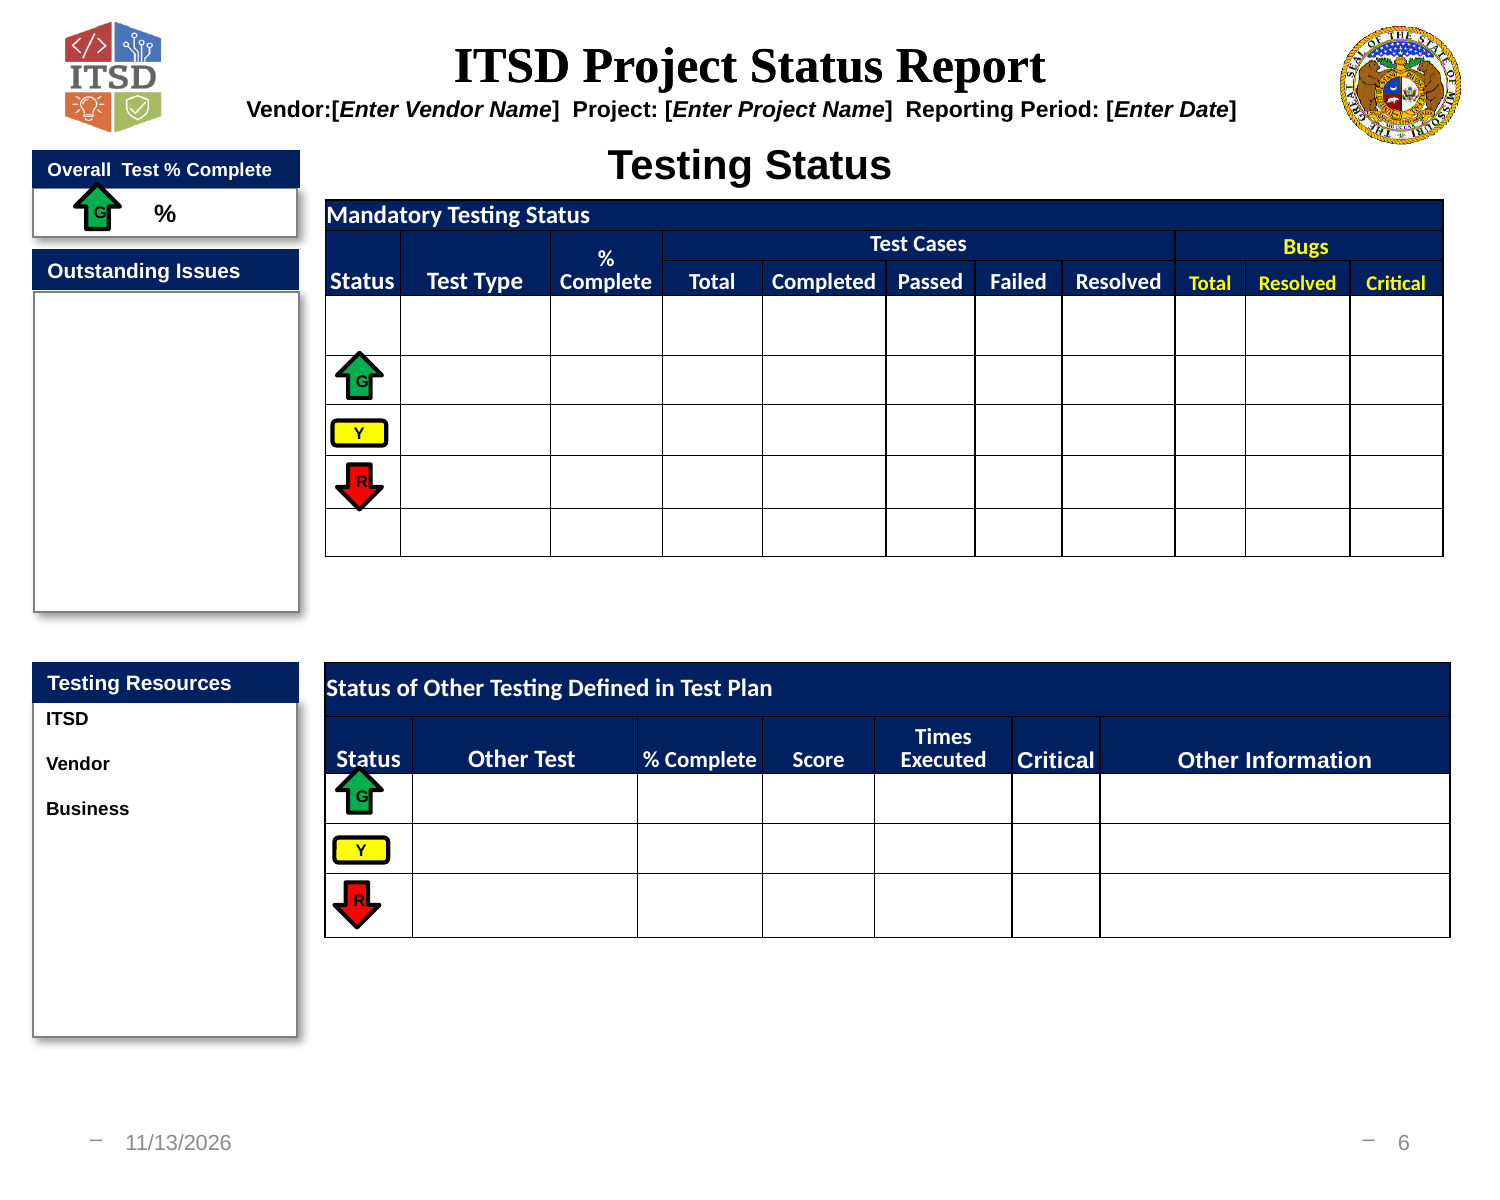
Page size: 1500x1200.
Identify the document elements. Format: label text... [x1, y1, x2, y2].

table_cell Bugs [1176, 231, 1442, 260]
table_cell [1063, 405, 1174, 455]
text_box [34, 291, 299, 613]
table_cell [1246, 456, 1349, 508]
table_cell [763, 356, 885, 404]
table_cell [413, 874, 637, 937]
table_cell Total [663, 261, 762, 295]
table_cell [1101, 774, 1449, 823]
table_cell [1063, 456, 1174, 508]
text_box Testing Resources [32, 662, 299, 703]
table_cell [1246, 405, 1349, 455]
title Testing Status [412, 137, 1088, 188]
table_cell % Complete [551, 231, 662, 295]
table_cell [551, 509, 662, 556]
table_cell [401, 405, 550, 455]
table_cell [976, 509, 1061, 556]
text_box G [73, 181, 122, 232]
table_cell [638, 824, 762, 873]
table_cell Test Type [401, 231, 550, 295]
table_cell [1176, 509, 1245, 556]
text_box Outstanding Issues [32, 249, 299, 290]
table_cell [326, 824, 412, 873]
table_cell [763, 456, 885, 508]
table_cell Times Executed [875, 717, 1011, 773]
table_cell [1246, 296, 1349, 355]
table_cell [1176, 356, 1245, 404]
table_header Mandatory Testing Status [326, 201, 1442, 230]
table_cell [1013, 874, 1099, 937]
table_cell Resolved [1246, 261, 1349, 295]
table_cell [763, 774, 874, 823]
table_cell [326, 356, 400, 404]
table_cell [1351, 456, 1442, 508]
text_box Vendor:[Enter Vendor Name] Project: [Enter Project Name] Reporting Period: [Enter Date] [225, 87, 1331, 130]
table_cell [663, 405, 762, 455]
table_cell [551, 456, 662, 508]
table_cell [763, 509, 885, 556]
table_cell Status [326, 231, 400, 295]
table_cell Passed [887, 261, 974, 295]
text_box % [32, 188, 298, 238]
table_cell Failed [976, 261, 1061, 295]
table_cell [401, 356, 550, 404]
table_cell [638, 774, 762, 823]
table_cell [326, 774, 412, 823]
table_cell [1063, 356, 1174, 404]
table_cell [763, 824, 874, 873]
table_cell Resolved [1063, 261, 1174, 295]
table_cell Critical [1013, 717, 1099, 773]
text_box Y [330, 418, 389, 448]
table_cell [663, 509, 762, 556]
table_cell [1246, 509, 1349, 556]
table_cell [1351, 405, 1442, 455]
table_cell [401, 296, 550, 355]
table_cell % Complete [638, 717, 762, 773]
table_cell [326, 456, 400, 508]
table_cell [663, 456, 762, 508]
table_cell [401, 456, 550, 508]
table_cell [551, 296, 662, 355]
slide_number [75, 1112, 425, 1176]
table_cell [875, 874, 1011, 937]
table_cell [1063, 296, 1174, 355]
table_cell [875, 774, 1011, 823]
slide_number 6 [1074, 1112, 1425, 1176]
table_cell [663, 356, 762, 404]
table_cell Other Information [1101, 717, 1449, 773]
text_box G [334, 350, 384, 400]
table_cell [663, 296, 762, 355]
table_cell Total [1176, 261, 1245, 295]
table_cell [887, 296, 974, 355]
table_cell [976, 356, 1061, 404]
table_cell [976, 296, 1061, 355]
table_cell [401, 509, 550, 556]
table_cell [875, 824, 1011, 873]
text_box G [334, 765, 384, 815]
text_box ITSD Vendor Business [32, 703, 298, 1038]
table_cell Completed [763, 261, 885, 295]
table_cell Test Cases [663, 231, 1174, 260]
table_cell [763, 874, 874, 937]
text_box R [334, 462, 384, 512]
table_cell [1351, 509, 1442, 556]
table_cell [638, 874, 762, 937]
table_cell Score [763, 717, 874, 773]
table_cell [1013, 774, 1099, 823]
text_box Y [332, 835, 391, 865]
table_header Status of Other Testing Defined in Test Plan [326, 663, 1449, 716]
table_cell [1176, 456, 1245, 508]
table_cell Other Test [413, 717, 637, 773]
table_cell [1063, 509, 1174, 556]
table_cell [326, 509, 400, 556]
table_cell [1101, 874, 1449, 937]
picture [61, 13, 164, 140]
table_cell [1013, 824, 1099, 873]
table_cell [1176, 296, 1245, 355]
table_cell [326, 296, 400, 355]
table_cell [413, 824, 637, 873]
table_cell [887, 405, 974, 455]
table_cell [413, 774, 637, 823]
table_cell [551, 356, 662, 404]
table_cell Status [326, 717, 412, 773]
table_cell [887, 509, 974, 556]
table_cell Critical [1351, 261, 1442, 295]
table_cell [551, 405, 662, 455]
table_cell [1246, 356, 1349, 404]
table_cell [1351, 296, 1442, 355]
table_cell [1351, 356, 1442, 404]
table_cell [1176, 405, 1245, 455]
table_cell [763, 405, 885, 455]
table_cell [887, 356, 974, 404]
table_cell [326, 405, 400, 455]
table_cell [976, 405, 1061, 455]
table_cell [326, 874, 412, 937]
table_cell [976, 456, 1061, 508]
text_box R [332, 880, 382, 930]
text_box Overall Test % Complete [32, 150, 300, 188]
table_cell [763, 296, 885, 355]
table_cell [887, 456, 974, 508]
table_cell [1101, 824, 1449, 873]
